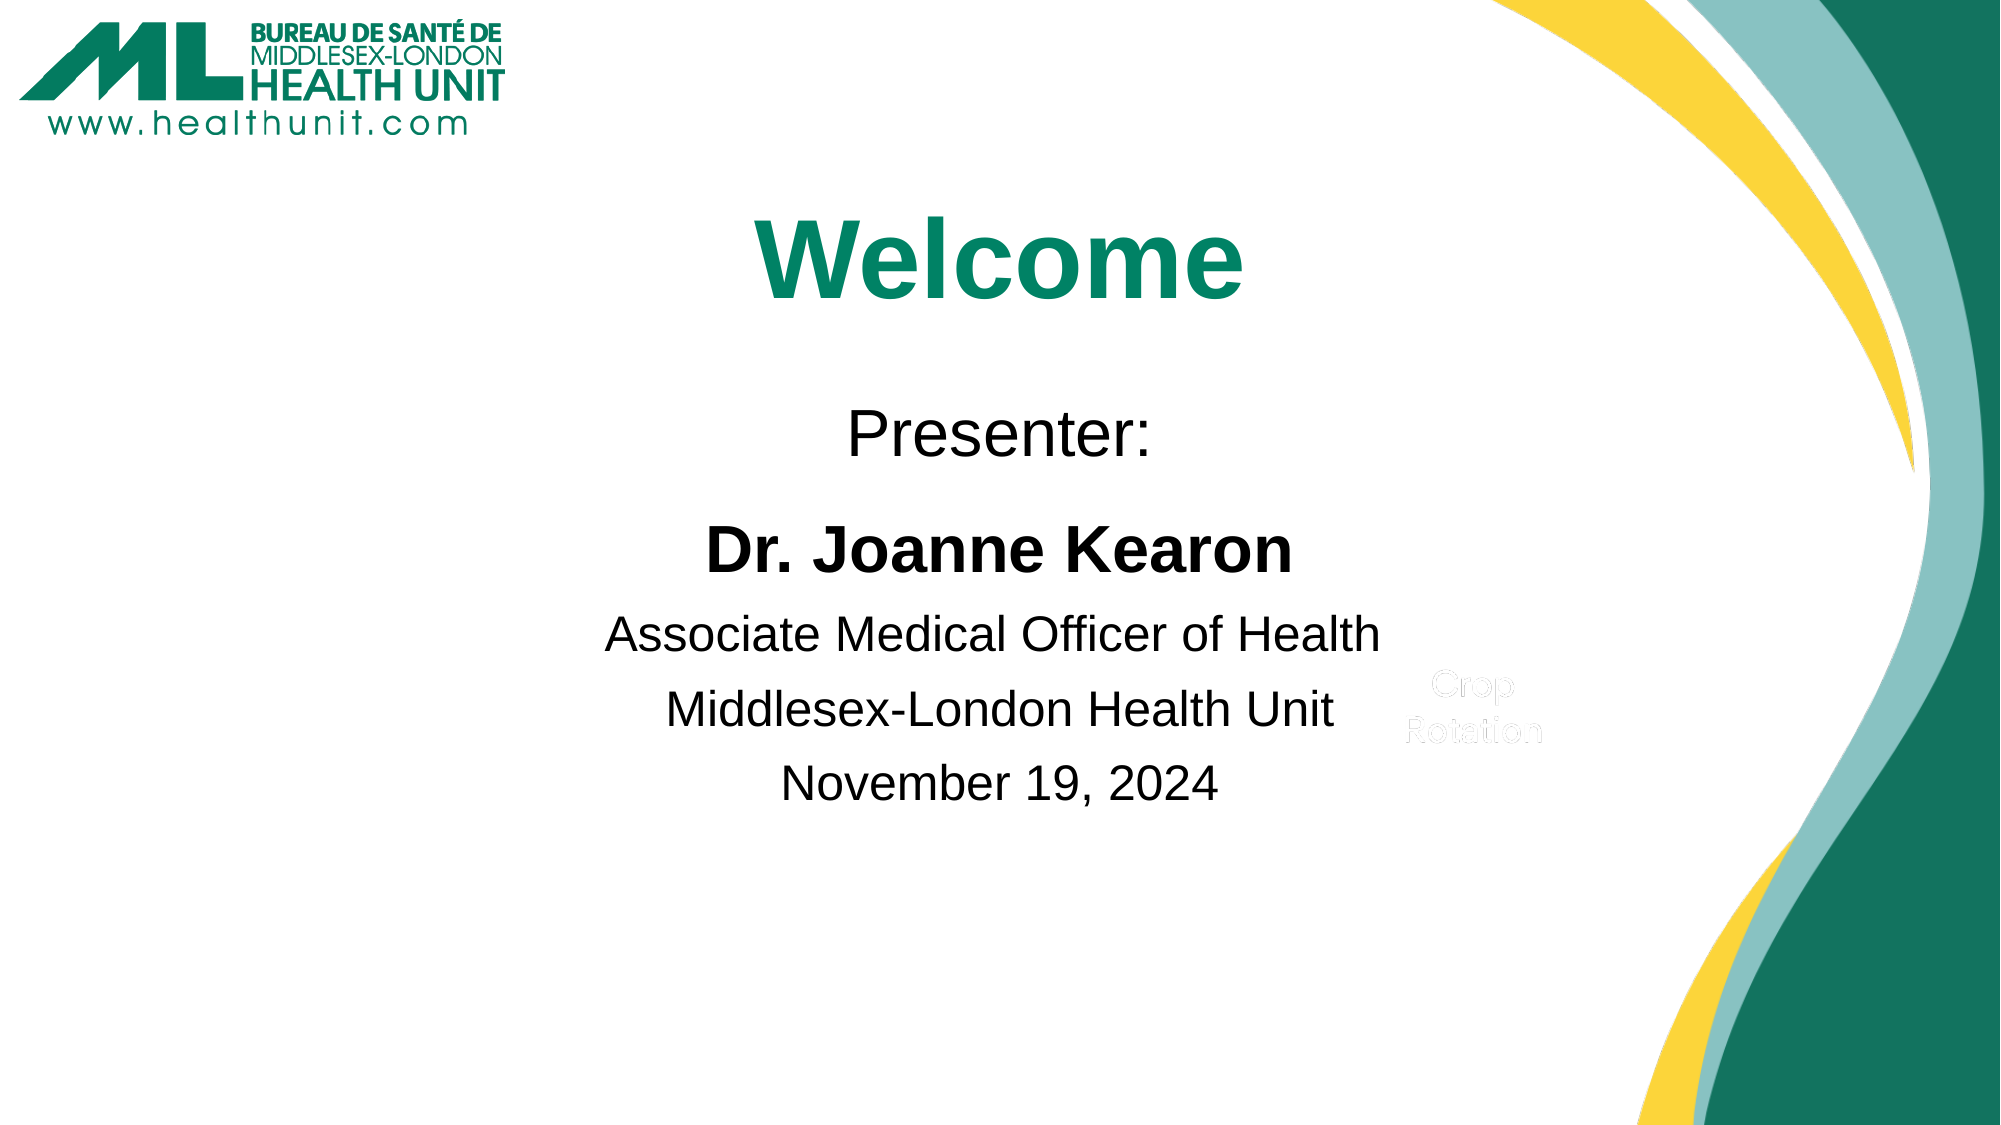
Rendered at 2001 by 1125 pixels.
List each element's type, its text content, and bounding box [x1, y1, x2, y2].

picture [0, 0, 2000, 1125]
list Presenter: Dr. Joanne Kearon Associate Medical Officer of Health Middlesex-London Health Unit November 19, 2024 [137, 391, 1863, 1106]
title Welcome [137, 153, 1863, 371]
